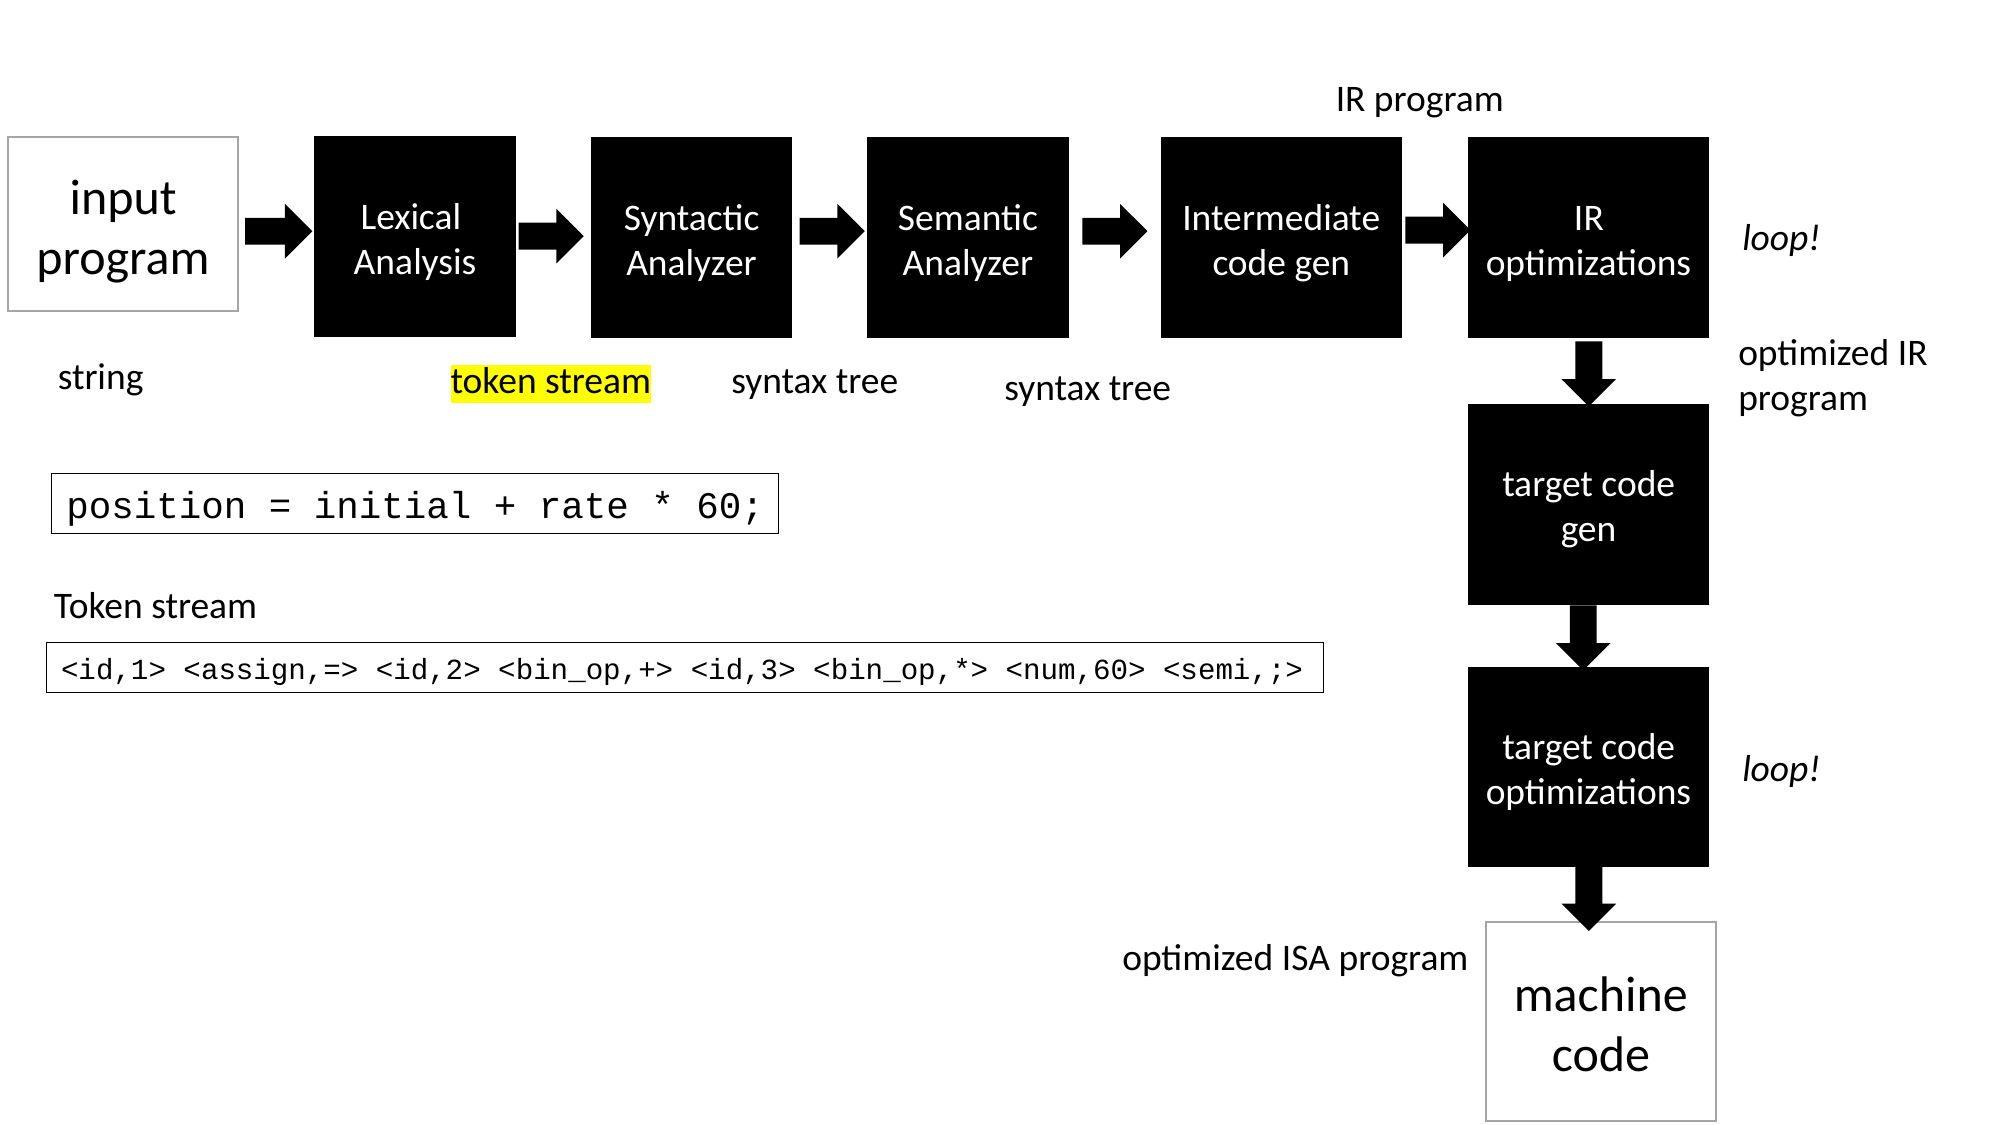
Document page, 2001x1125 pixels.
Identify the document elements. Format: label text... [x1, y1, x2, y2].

text_box string [43, 344, 159, 404]
text_box [799, 203, 865, 259]
text_box <id,1> <assign,=> <id,2> <bin_op,+> <id,3> <bin_op,*> <num,60> <semi,;> [46, 642, 1324, 693]
text_box [1561, 341, 1617, 407]
text_box Semantic Analyzer [867, 137, 1069, 338]
text_box Token stream [39, 573, 273, 633]
text_box syntax tree [716, 348, 914, 408]
text_box Intermediate code gen [1161, 137, 1402, 338]
text_box optimized ISA program [1107, 925, 1484, 986]
text_box [1082, 203, 1148, 259]
text_box [1561, 865, 1617, 932]
text_box IR optimizations [1468, 137, 1709, 338]
text_box token stream [435, 348, 667, 408]
text_box Lexical Analysis [314, 136, 516, 337]
text_box loop! [1727, 736, 1836, 797]
text_box input program [7, 136, 239, 312]
text_box Syntactic Analyzer [591, 137, 792, 338]
text_box IR program [1321, 66, 1520, 127]
text_box syntax tree [989, 355, 1187, 416]
text_box loop! [1727, 205, 1836, 266]
text_box [1555, 605, 1611, 671]
text_box [1405, 202, 1471, 258]
text_box machine code [1485, 921, 1717, 1122]
text_box [245, 203, 313, 259]
text_box target code gen [1468, 404, 1709, 605]
text_box [518, 208, 584, 264]
text_box position = initial + rate * 60; [51, 473, 779, 534]
text_box target code optimizations [1468, 667, 1709, 867]
text_box optimized IR program [1723, 320, 1952, 426]
